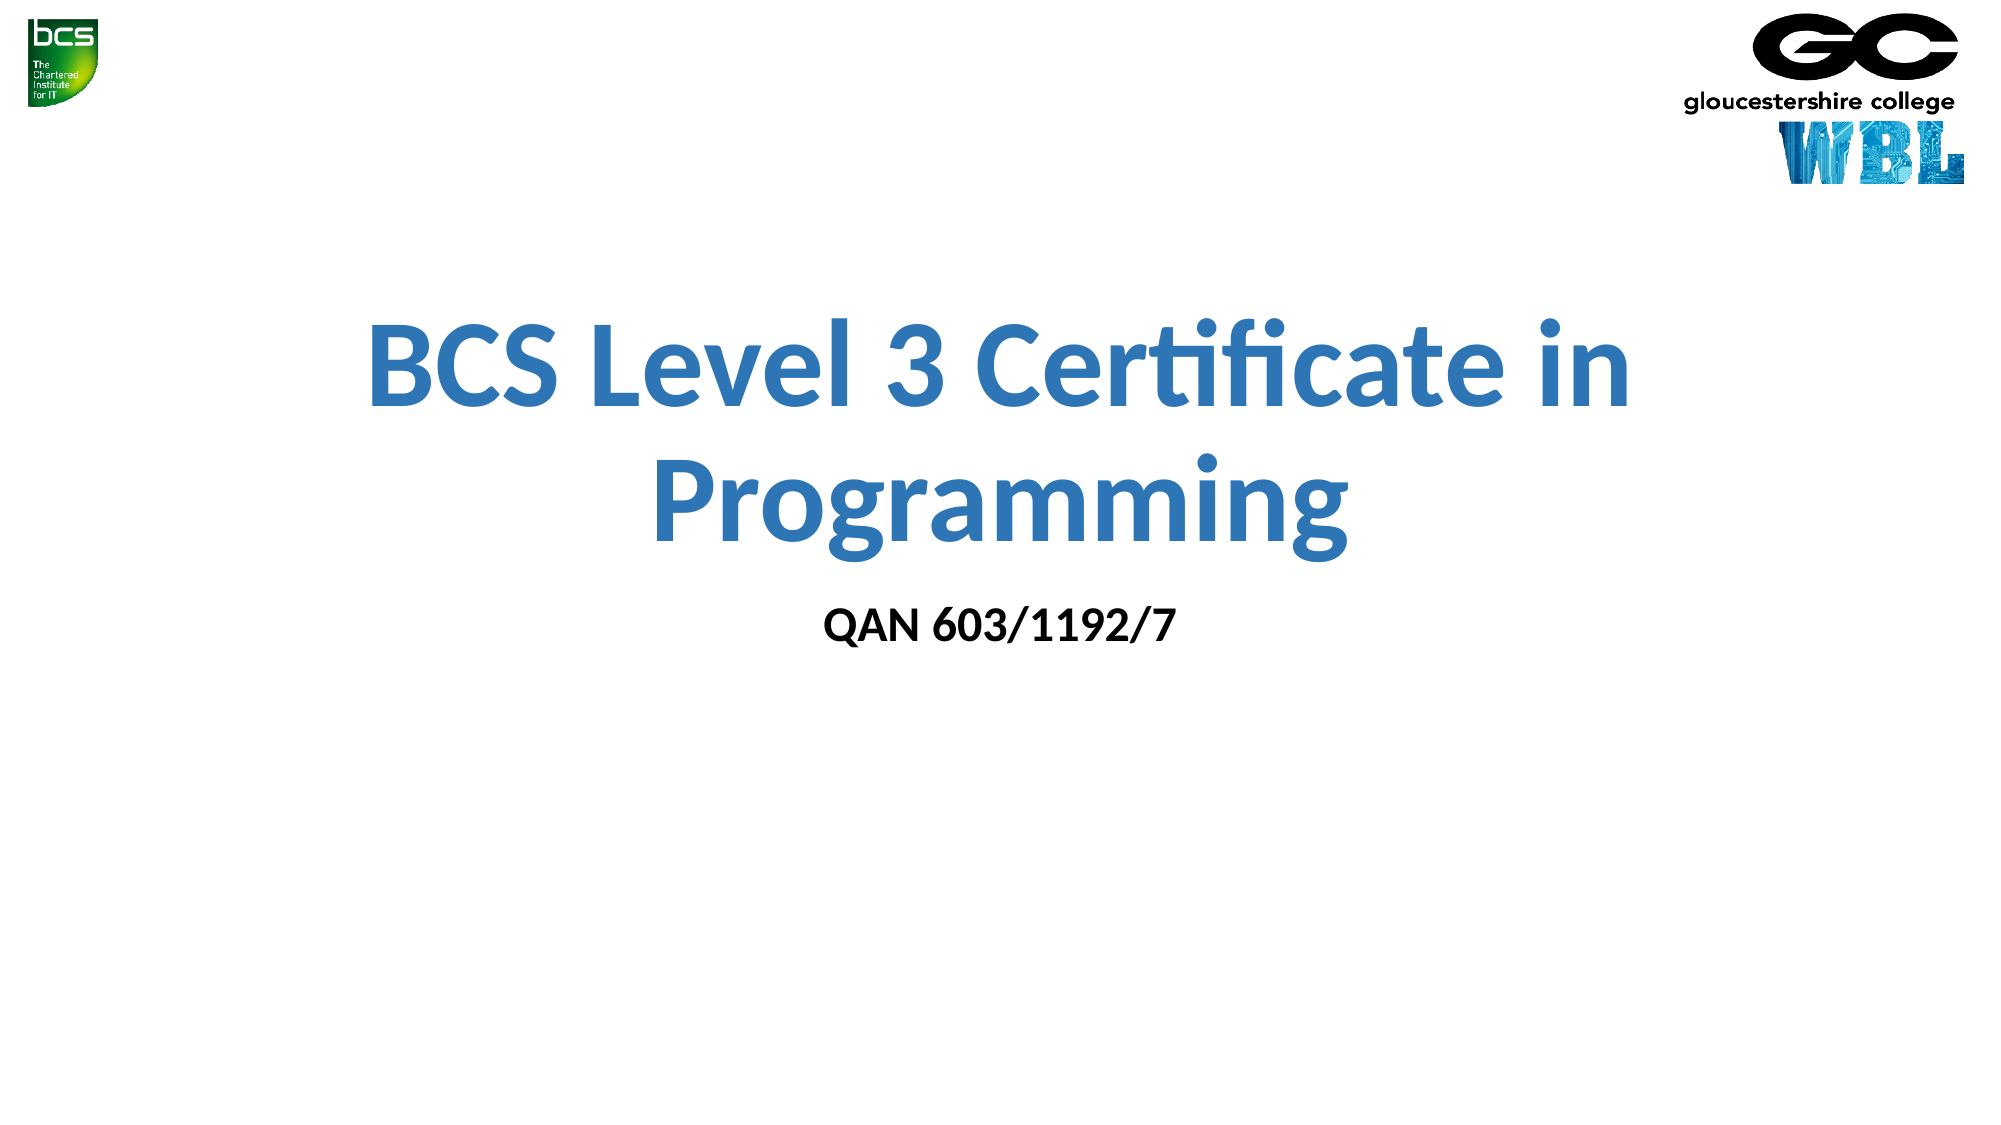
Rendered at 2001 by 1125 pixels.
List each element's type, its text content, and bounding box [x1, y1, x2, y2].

subtitle QAN 603/1192/7 [249, 590, 1750, 863]
picture [28, 19, 98, 107]
title BCS Level 3 Certificate in Programming [249, 184, 1750, 576]
picture [1674, 5, 1964, 184]
picture [1950, 163, 1959, 172]
